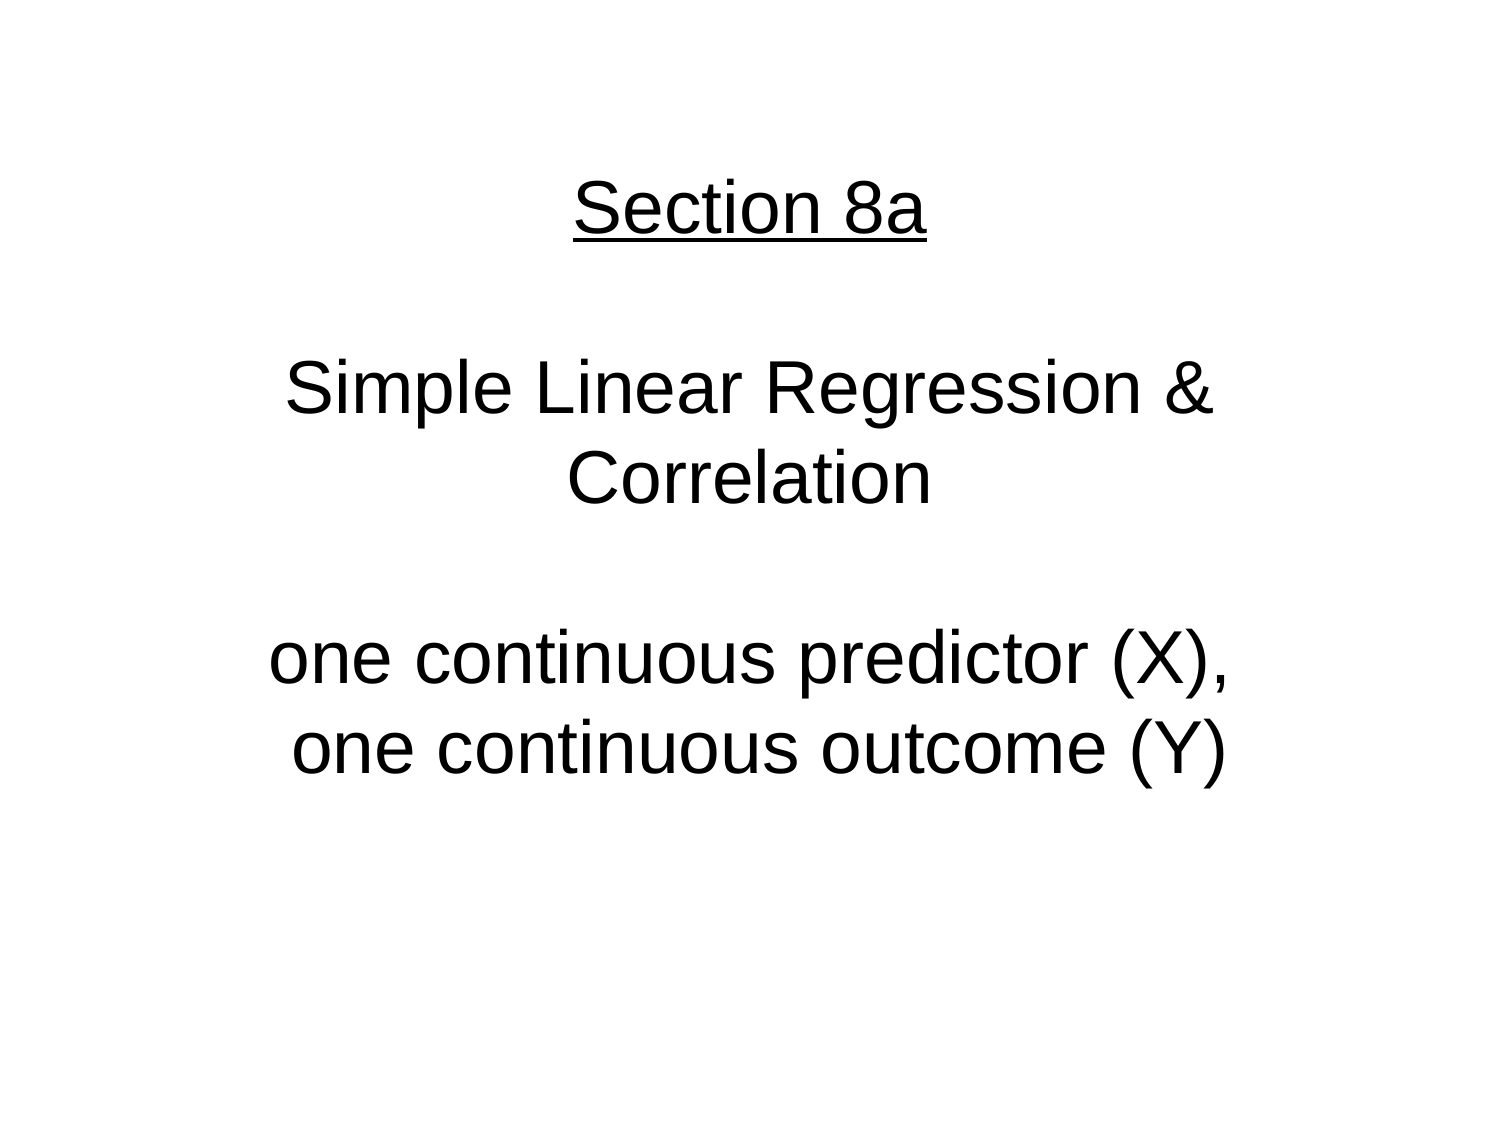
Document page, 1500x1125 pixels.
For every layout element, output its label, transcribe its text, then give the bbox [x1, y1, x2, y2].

title Section 8a Simple Linear Regression & Correlation one continuous predictor (X), one continuous outcome (Y) [112, 162, 1388, 875]
